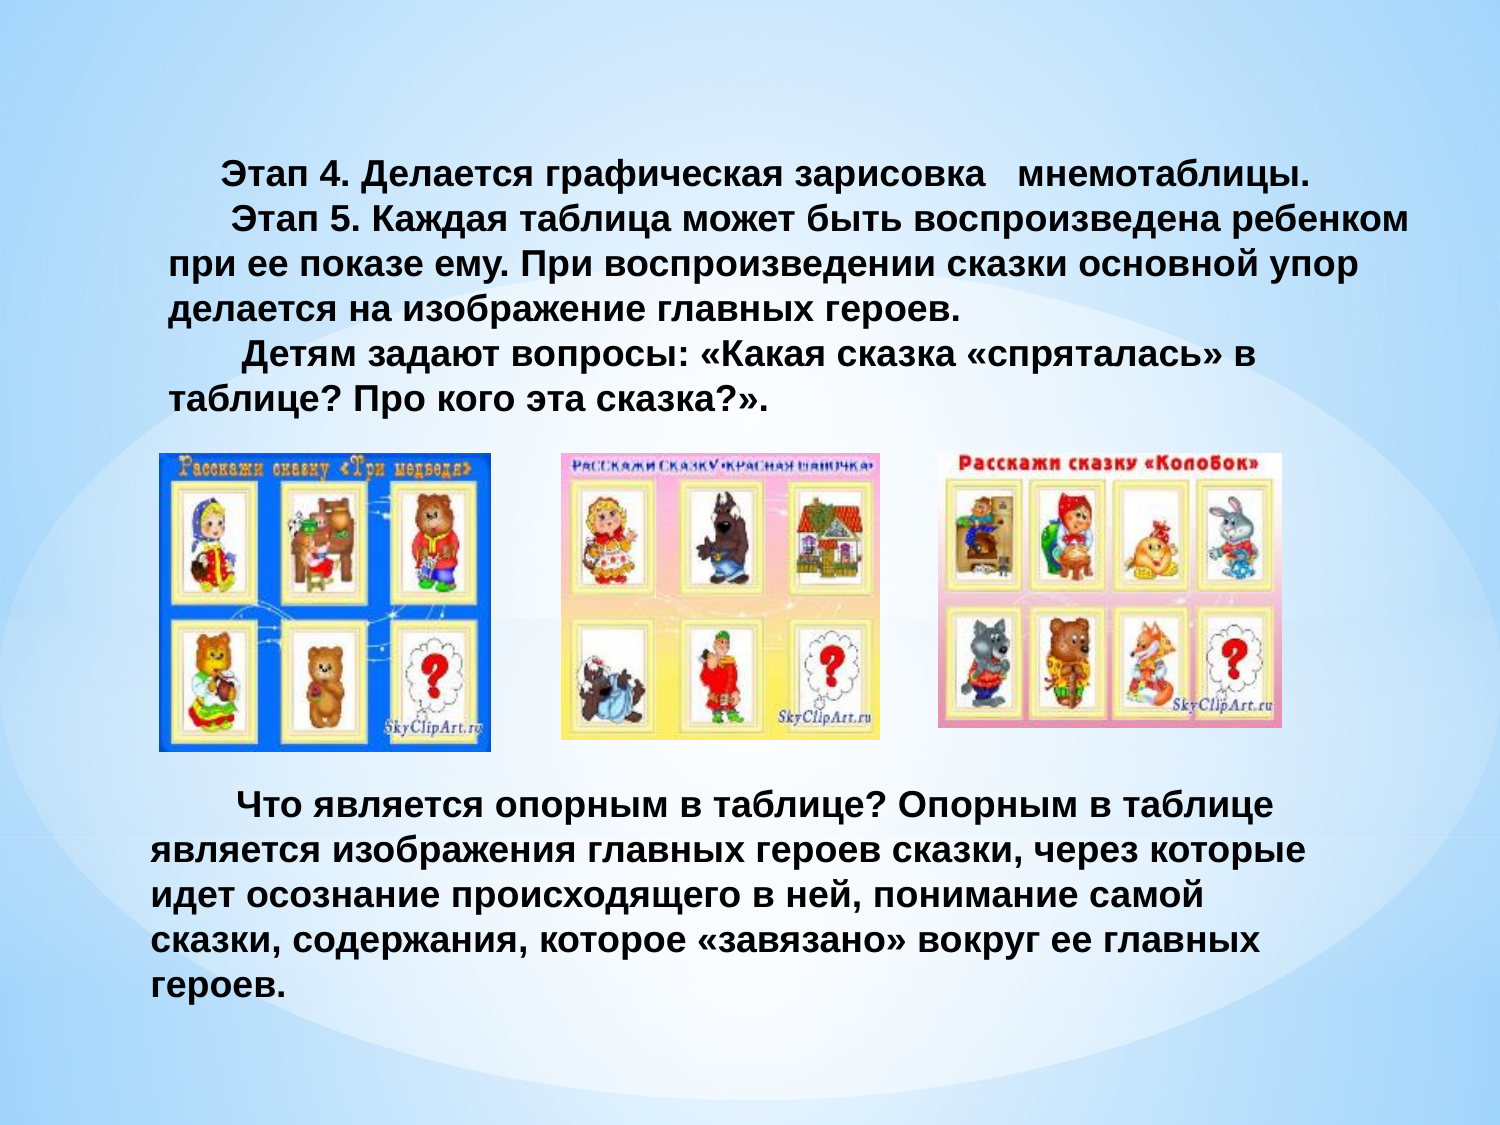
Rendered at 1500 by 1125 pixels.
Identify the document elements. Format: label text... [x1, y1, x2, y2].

picture [159, 452, 491, 752]
picture [560, 452, 881, 740]
text_box Этап 4. Делается графическая зарисовка мнемотаблицы. Этап 5. Каждая таблица может быть воспроизведена ребенком при ее показе ему. При воспроизведении сказки основной упор делается на изображение главных героев. Детям задают вопросы: «Какая сказка «спряталась» в таблице? Про кого эта сказка?». [153, 141, 1447, 472]
text_box Что является опорным в таблице? Опорным в таблице является изображения главных героев сказки, через которые идет осознание происходящего в ней, понимание самой сказки, содержания, которое «завязано» вокруг ее главных героев. [135, 727, 1347, 1058]
picture [938, 452, 1282, 729]
text_box [135, 418, 1347, 727]
